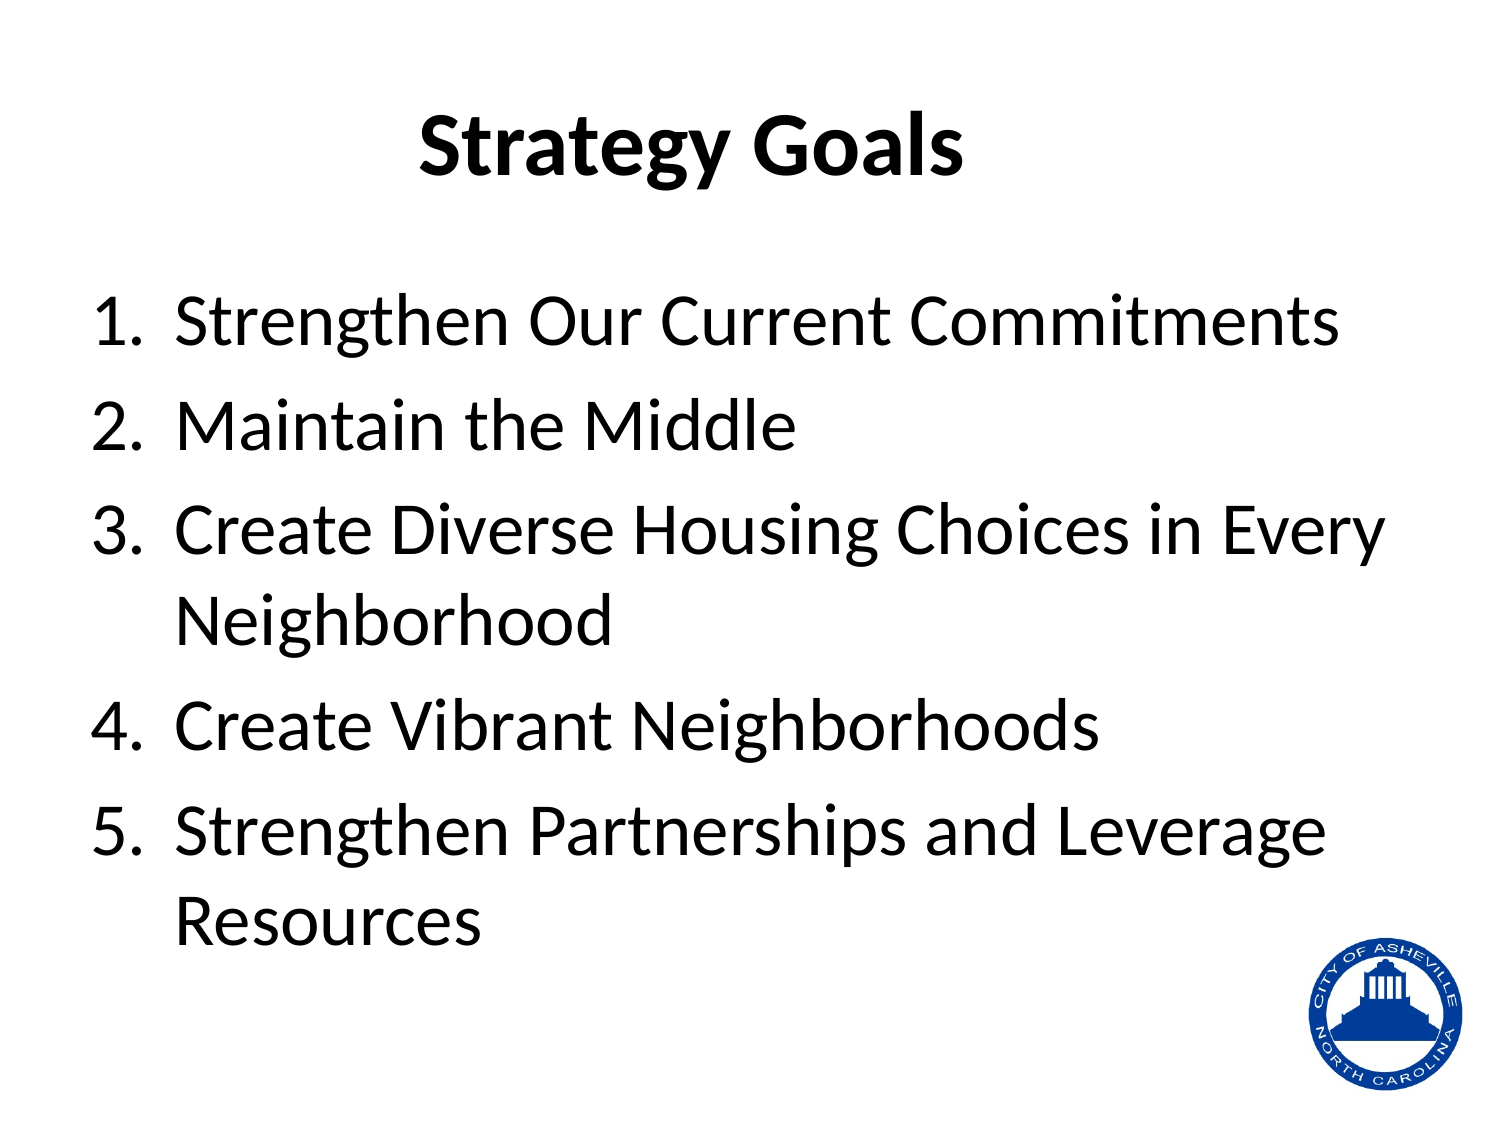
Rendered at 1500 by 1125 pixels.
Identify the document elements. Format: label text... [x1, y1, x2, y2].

picture [1308, 937, 1463, 1092]
title Strategy Goals [75, 45, 1309, 233]
list Strengthen Our Current Commitments Maintain the Middle Create Diverse Housing Choices in Every Neighborhood Create Vibrant Neighborhoods Strengthen Partnerships and Leverage Resources [75, 262, 1425, 1005]
